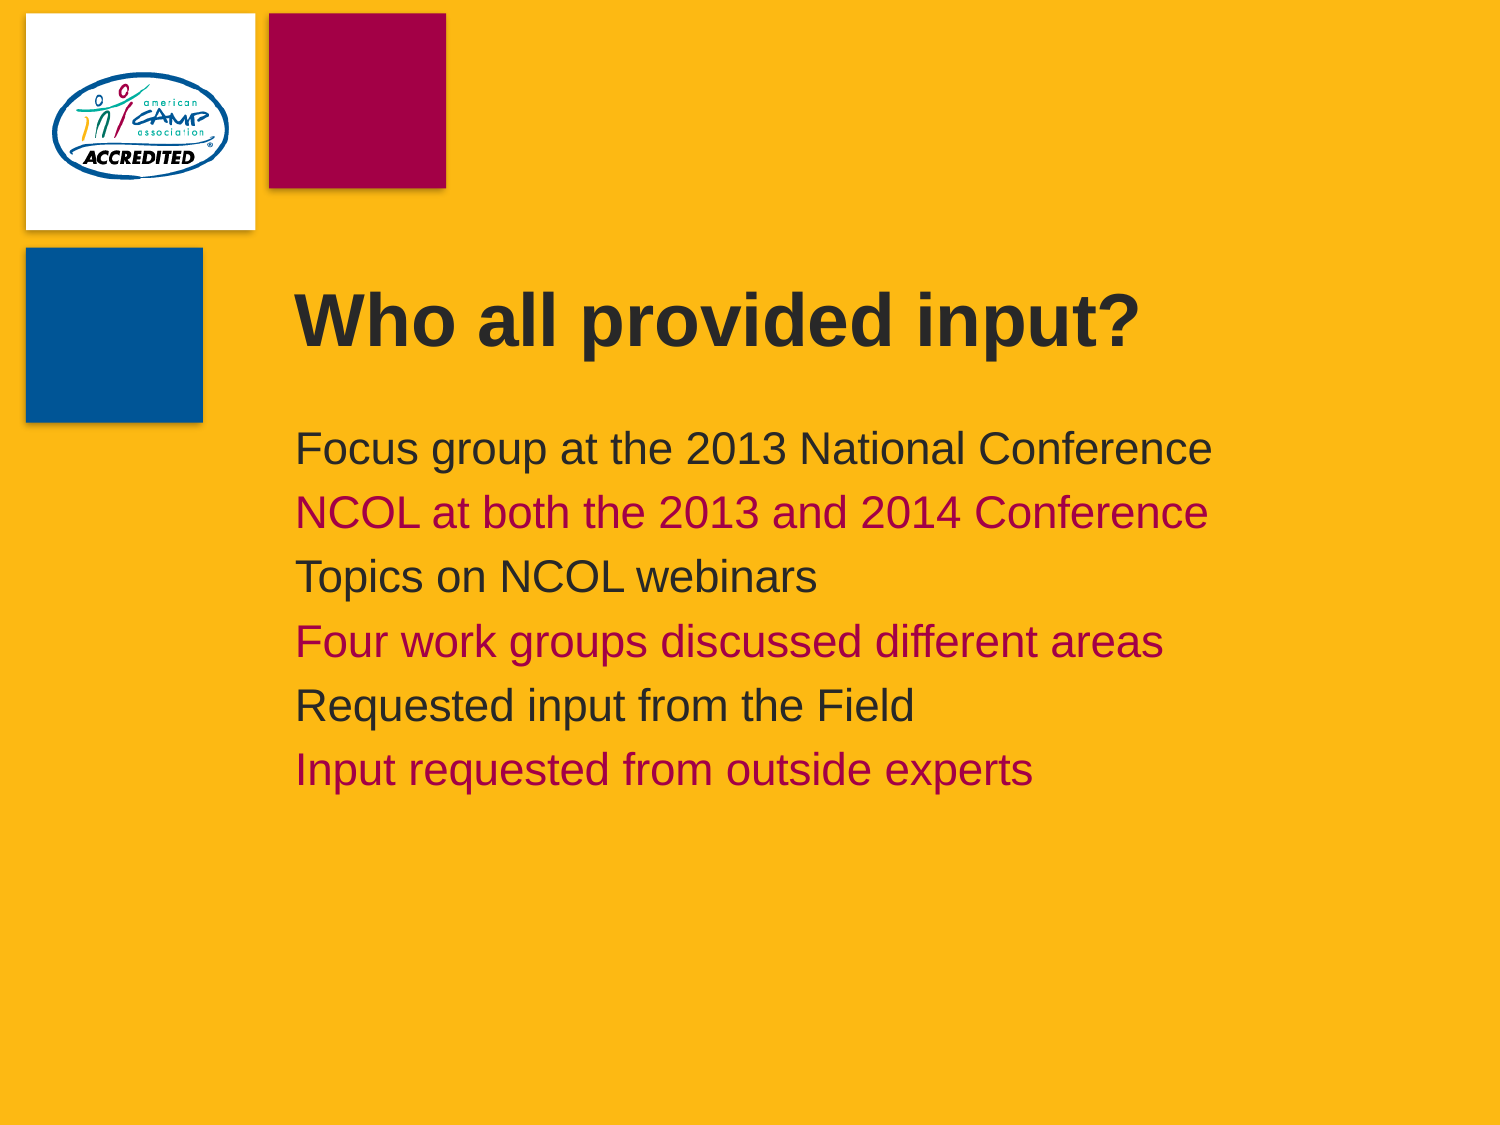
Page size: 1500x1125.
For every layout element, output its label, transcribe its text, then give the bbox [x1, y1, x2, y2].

subtitle Focus group at the 2013 National Conference NCOL at both the 2013 and 2014 Conference Topics on NCOL webinars Four work groups discussed different areas Requested input from the Field Input requested from outside experts [294, 418, 1345, 1057]
title Who all provided input? [294, 254, 1388, 496]
picture [52, 72, 229, 180]
